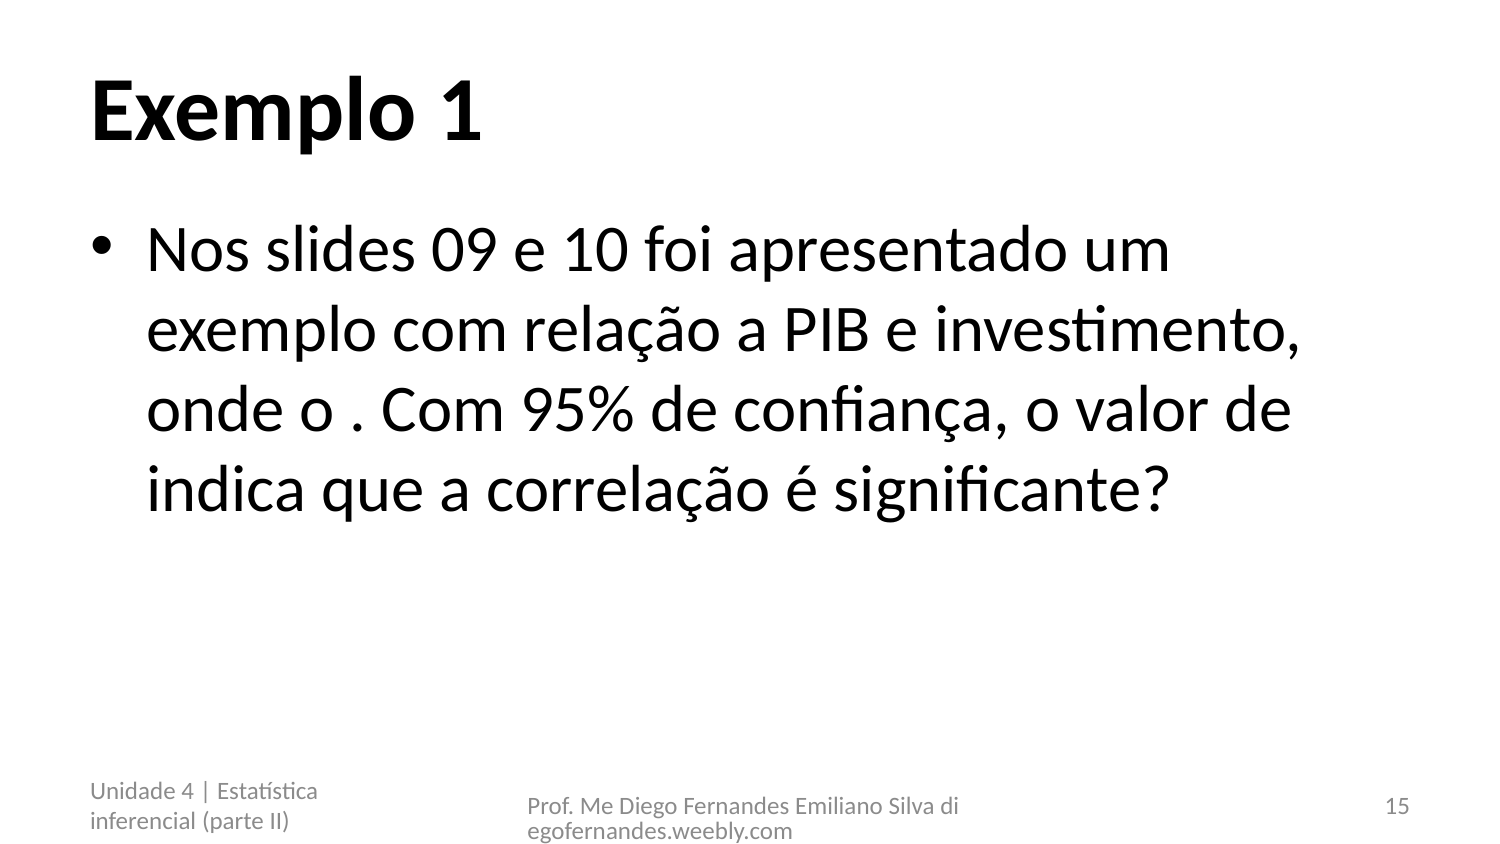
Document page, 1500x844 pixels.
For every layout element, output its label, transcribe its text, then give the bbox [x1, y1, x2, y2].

title Exemplo 1 [75, 33, 1425, 175]
slide_number Unidade 4 | Estatística inferencial (parte II) [75, 782, 425, 827]
slide_number 15 [1074, 782, 1425, 827]
footer Prof. Me Diego Fernandes Emiliano Silva diegofernandes.weebly.com [512, 782, 988, 827]
